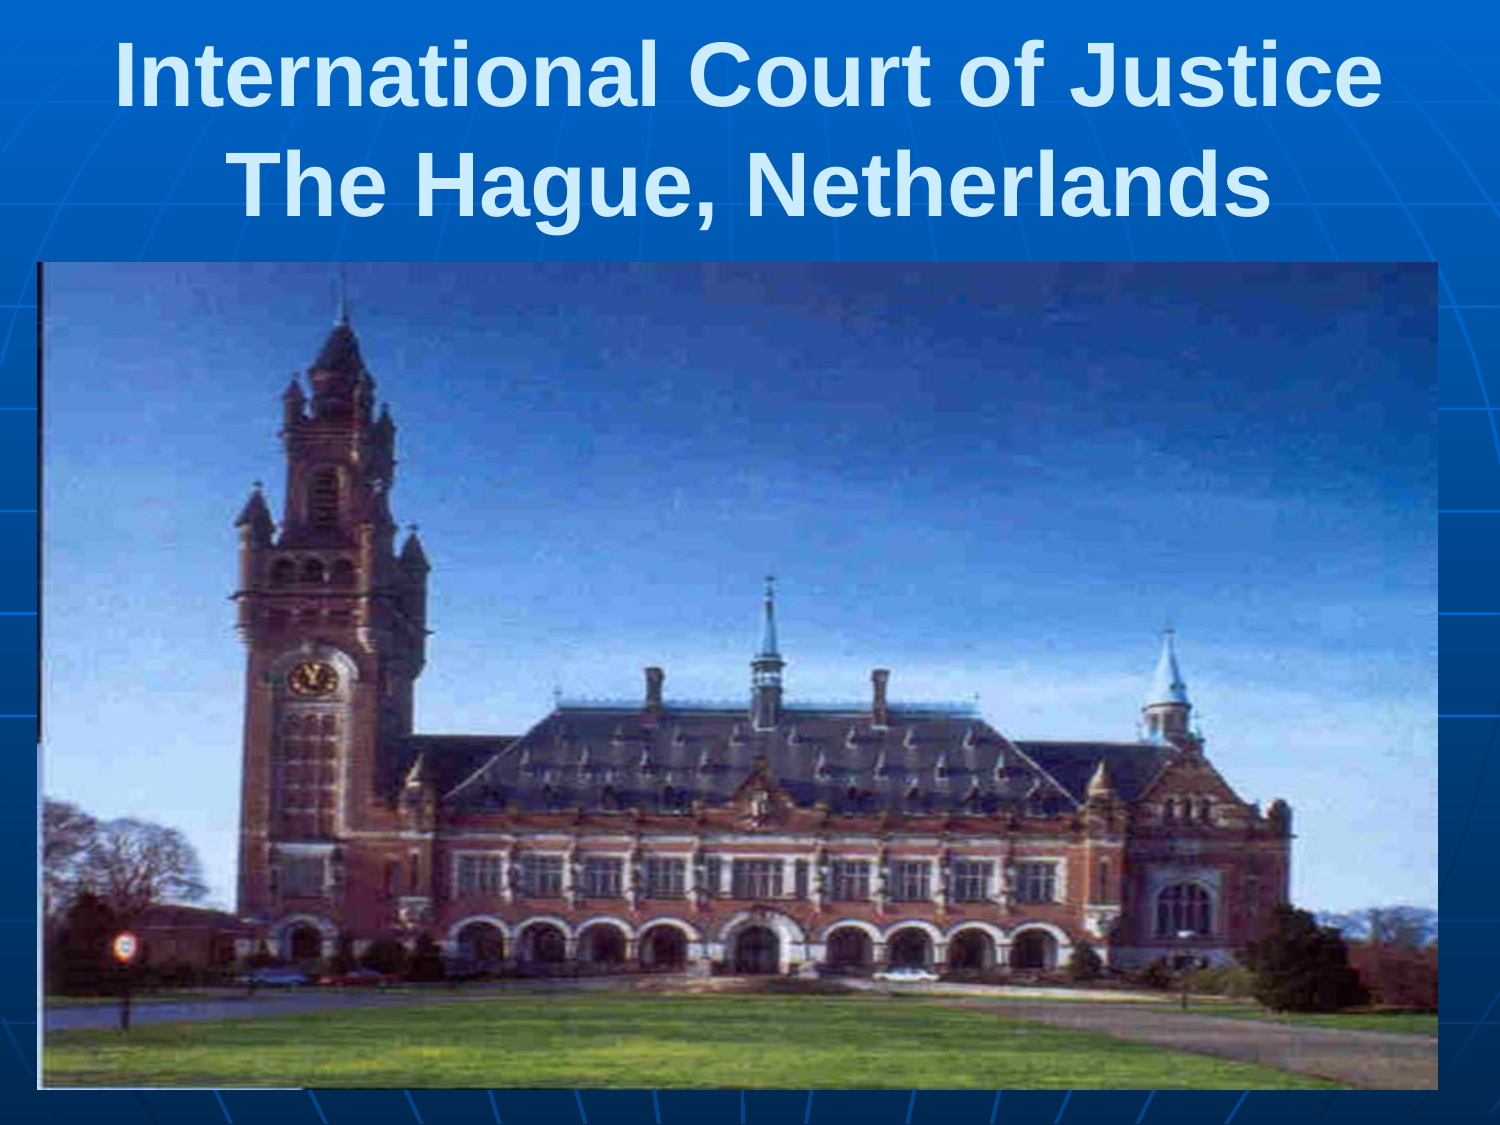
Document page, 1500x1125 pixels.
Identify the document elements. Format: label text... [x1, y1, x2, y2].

picture [37, 262, 1438, 1090]
title International Court of Justice The Hague, Netherlands [0, 0, 1500, 251]
